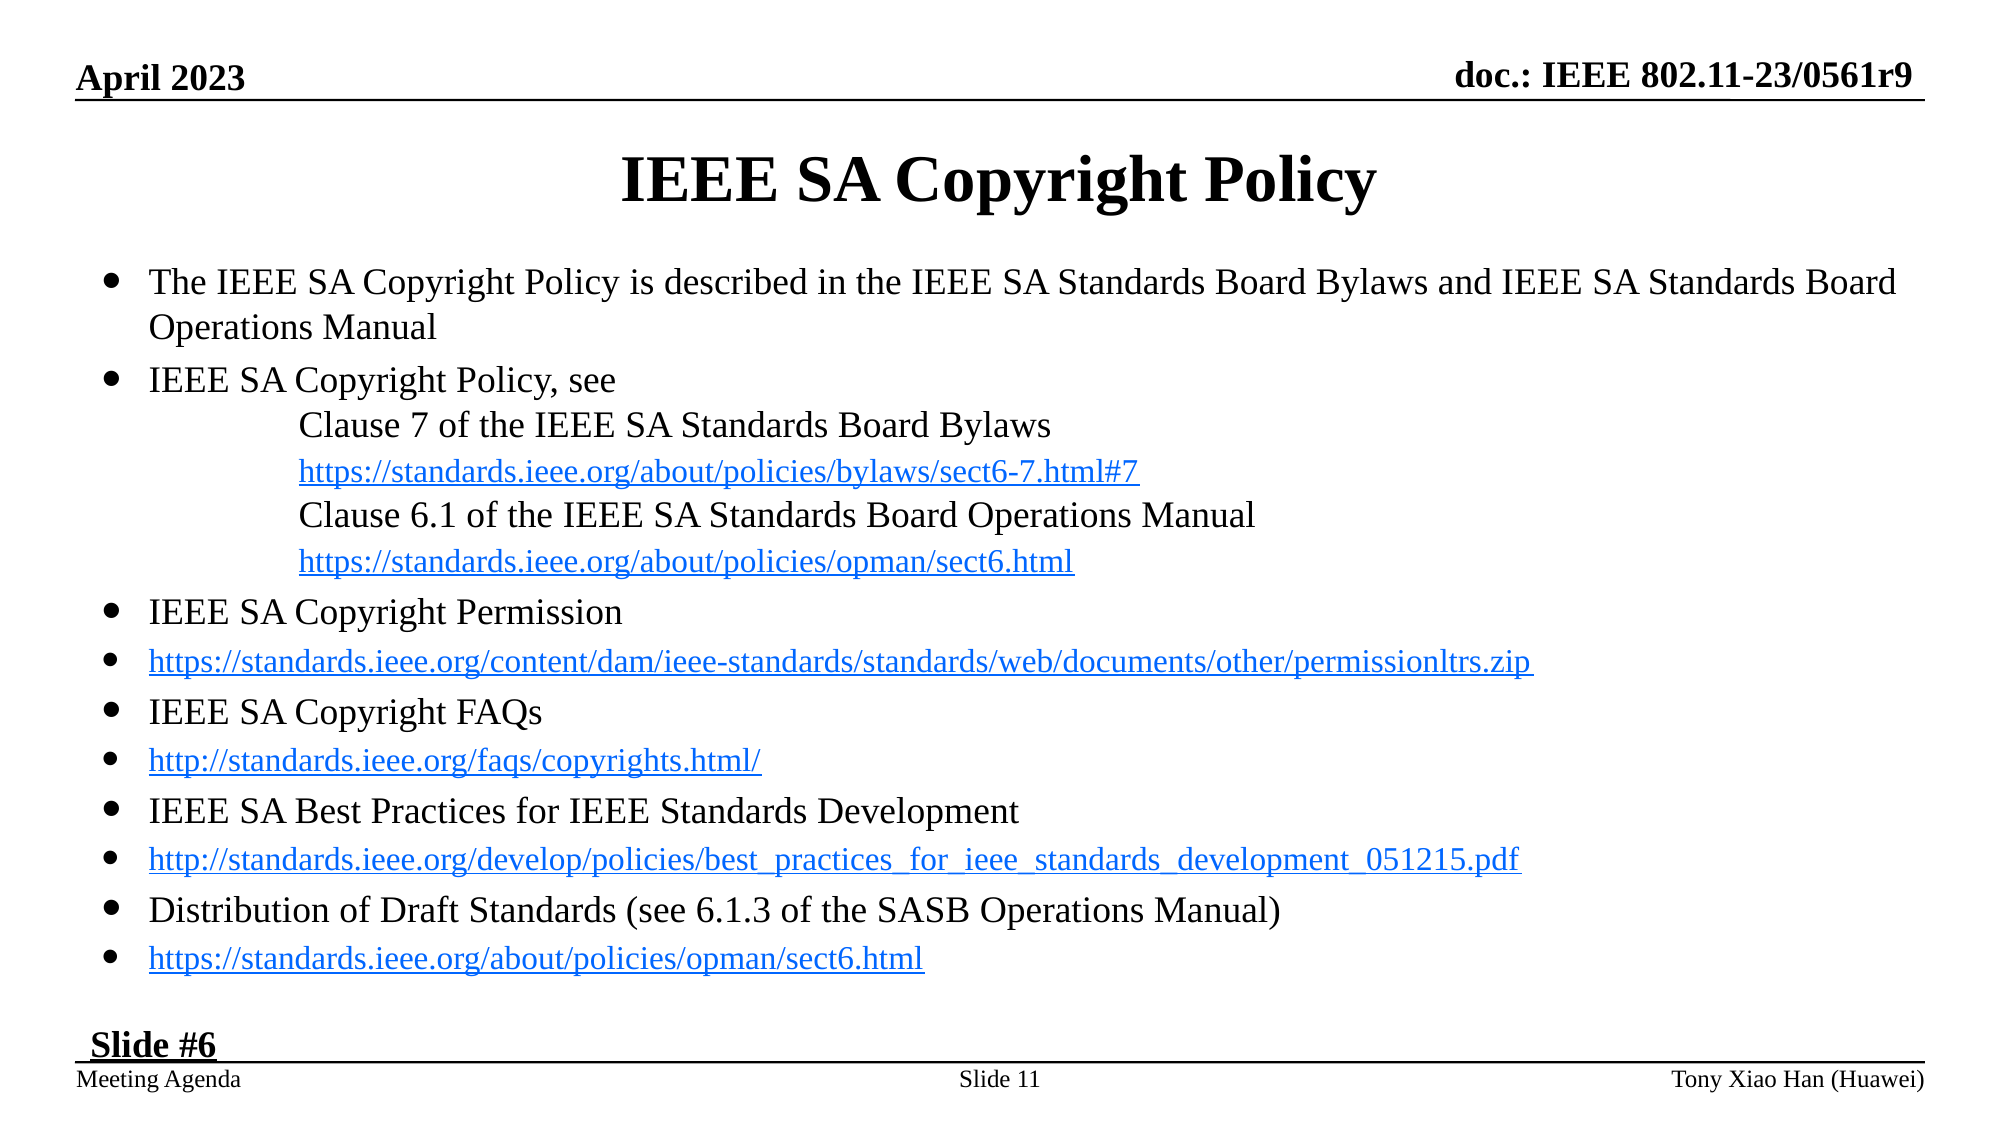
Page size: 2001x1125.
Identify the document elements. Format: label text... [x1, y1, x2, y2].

text_box IEEE SA Copyright Policy [362, 87, 1638, 263]
list The IEEE SA Copyright Policy is described in the IEEE SA Standards Board Bylaws and IEEE SA Standards Board Operations Manual IEEE SA Copyright Policy, see Clause 7 of the IEEE SA Standards Board Bylaws https://standards.ieee.org/about/policies/bylaws/sect6-7.html#7 Clause 6.1 of the IEEE SA Standards Board Operations Manual https://standards.ieee.org/about/policies/opman/sect6.html IEEE SA Copyright Permission https://standards.ieee.org/content/dam/ieee-standards/standards/web/documents/other/permissionltrs.zip IEEE SA Copyright FAQs http://standards.ieee.org/faqs/copyrights.html/ IEEE SA Best Practices for IEEE Standards Development http://standards.ieee.org/develop/policies/best_practices_for_ieee_standards_development_051215.pdf Distribution of Draft Standards (see 6.1.3 of the SASB Operations Manual) https://standards.ieee.org/about/policies/opman/sect6.html [75, 249, 1925, 1013]
text_box Slide #6 [75, 1012, 232, 1073]
